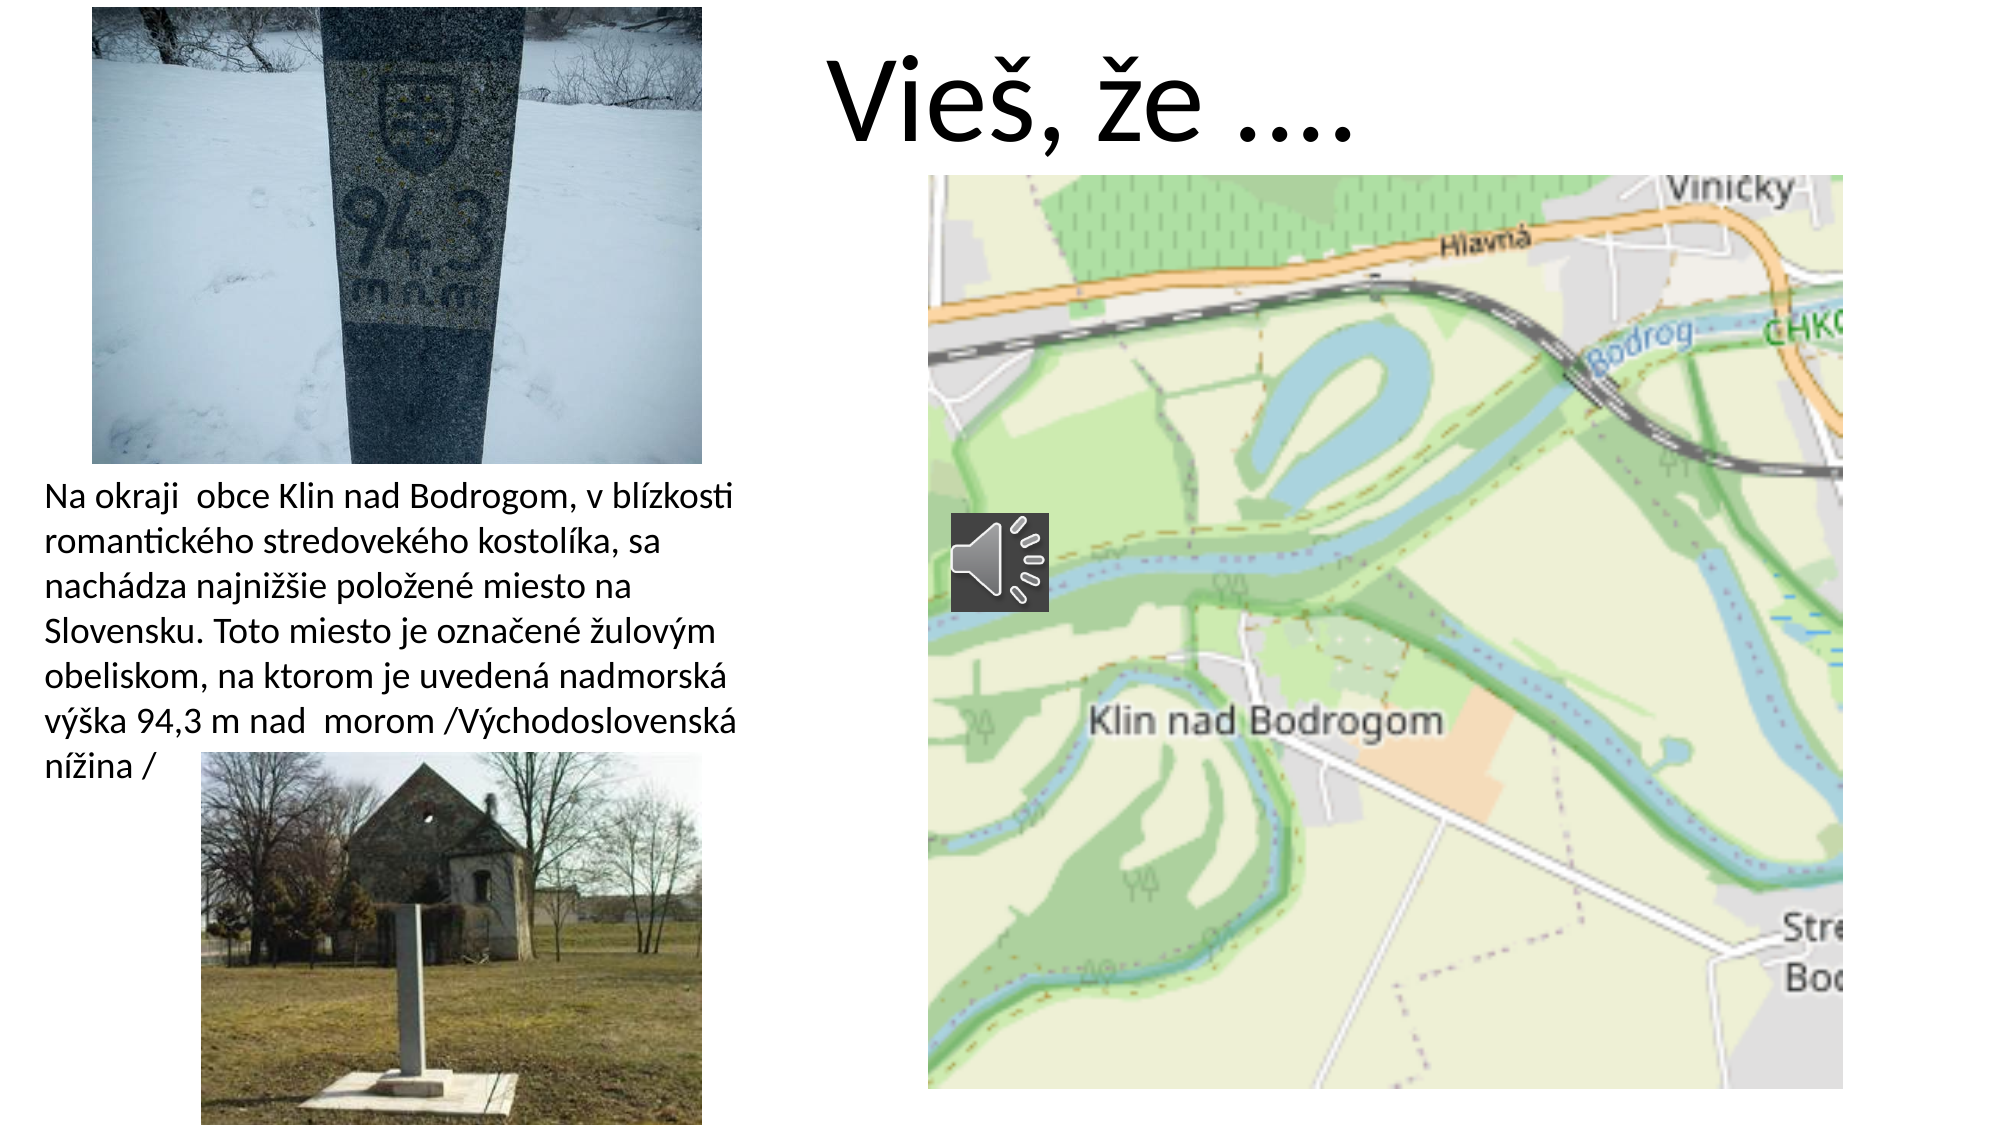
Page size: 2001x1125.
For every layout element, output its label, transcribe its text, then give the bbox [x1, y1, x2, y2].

picture [928, 175, 1843, 1089]
picture [92, 7, 702, 465]
text_box Na okraji obce Klin nad Bodrogom, v blízkosti romantického stredovekého kostolíka, sa nachádza najnižšie položené miesto na Slovensku. Toto miesto je označené žulovým obeliskom, na ktorom je uvedená nadmorská výška 94,3 m nad morom /Východoslovenská nížina / [29, 463, 812, 794]
text_box Vieš, že .... [811, 8, 1918, 174]
picture [201, 752, 702, 1125]
